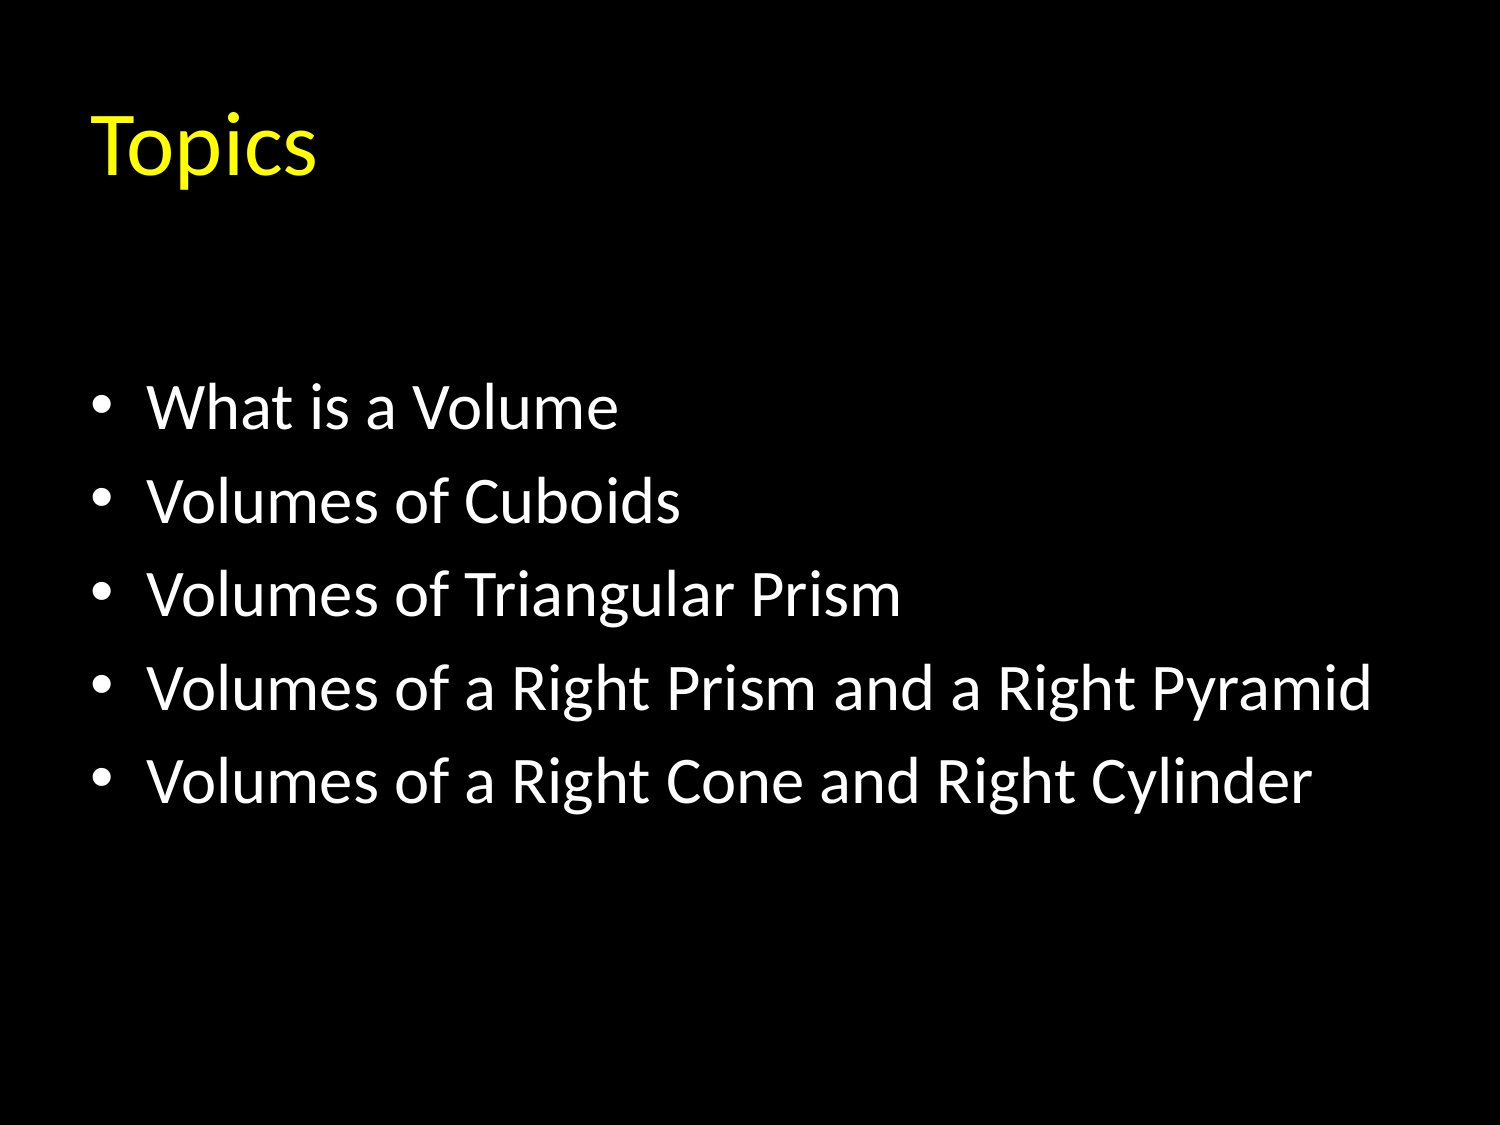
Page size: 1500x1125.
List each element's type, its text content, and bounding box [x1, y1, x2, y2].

list What is a Volume Volumes of Cuboids Volumes of Triangular Prism Volumes of a Right Prism and a Right Pyramid Volumes of a Right Cone and Right Cylinder [75, 262, 1425, 1005]
title Topics [75, 45, 1425, 233]
